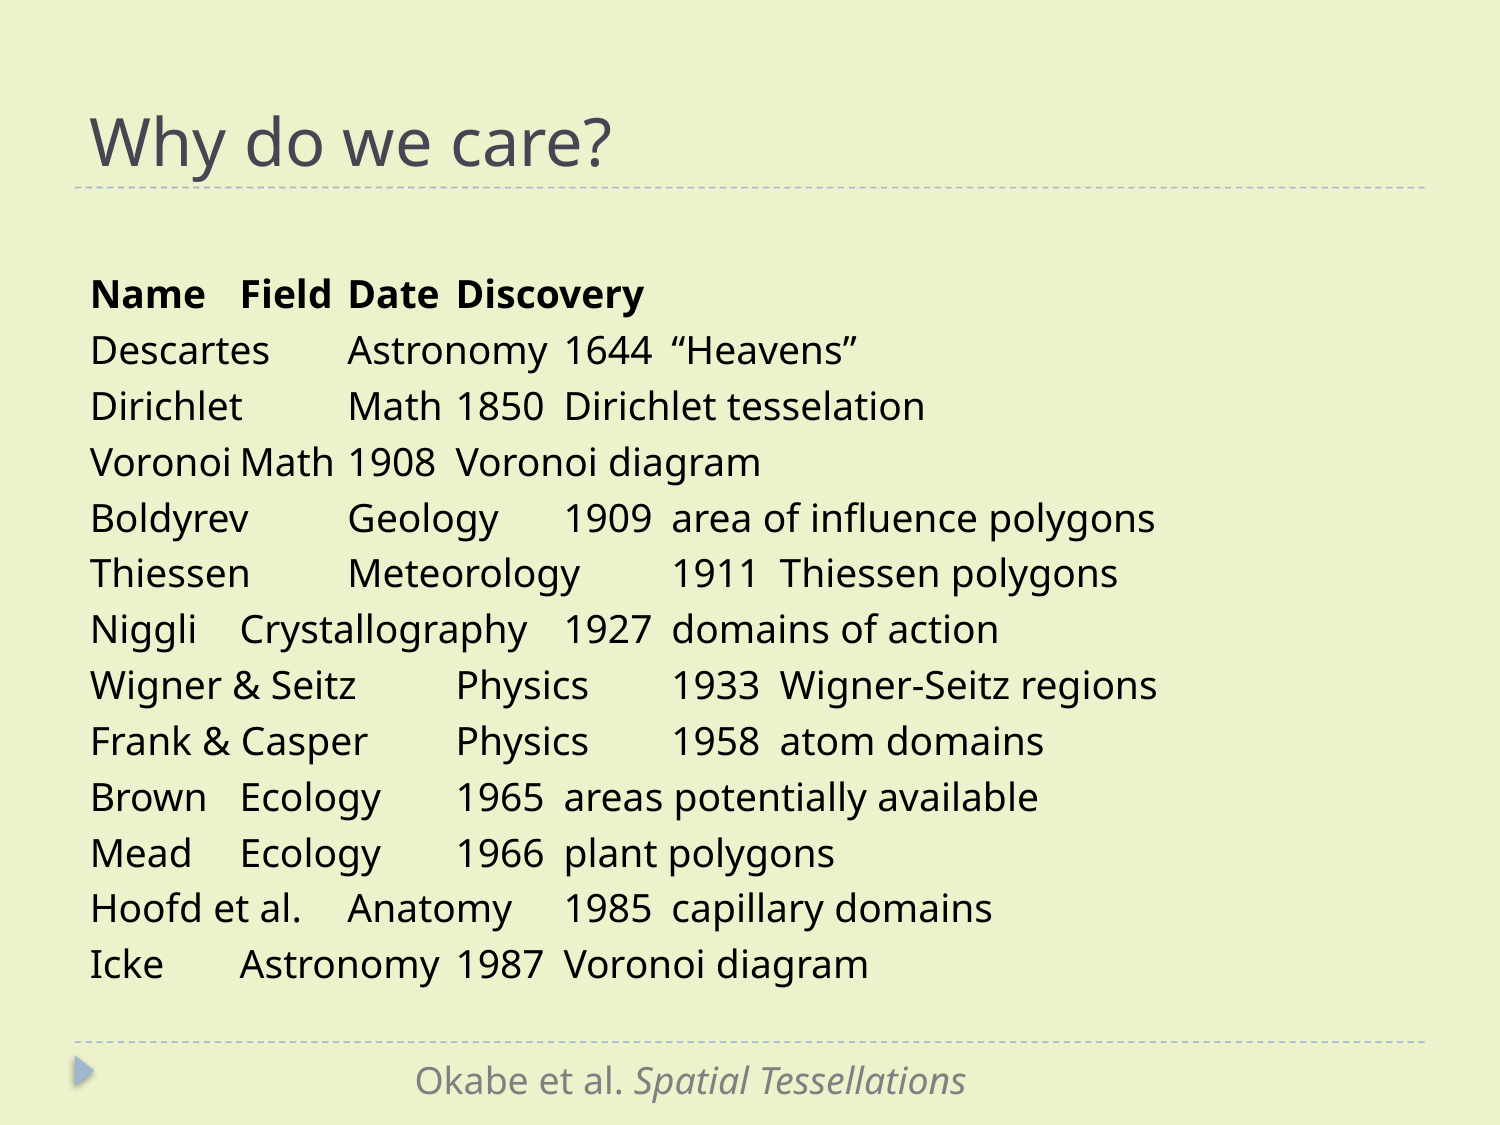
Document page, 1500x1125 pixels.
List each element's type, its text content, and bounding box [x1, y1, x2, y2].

title Why do we care? [75, 24, 1425, 188]
list Name Field Date Discovery Descartes Astronomy 1644 “Heavens” Dirichlet Math 1850 Dirichlet tesselation Voronoi Math 1908 Voronoi diagram Boldyrev Geology 1909 area of influence polygons Thiessen Meteorology 1911 Thiessen polygons Niggli Crystallography 1927 domains of action Wigner & Seitz Physics 1933 Wigner-Seitz regions Frank & Casper Physics 1958 atom domains Brown Ecology 1965 areas potentially available Mead Ecology 1966 plant polygons Hoofd et al. Anatomy 1985 capillary domains Icke Astronomy 1987 Voronoi diagram [75, 262, 1500, 1005]
text_box Okabe et al. Spatial Tessellations [399, 1049, 1300, 1110]
